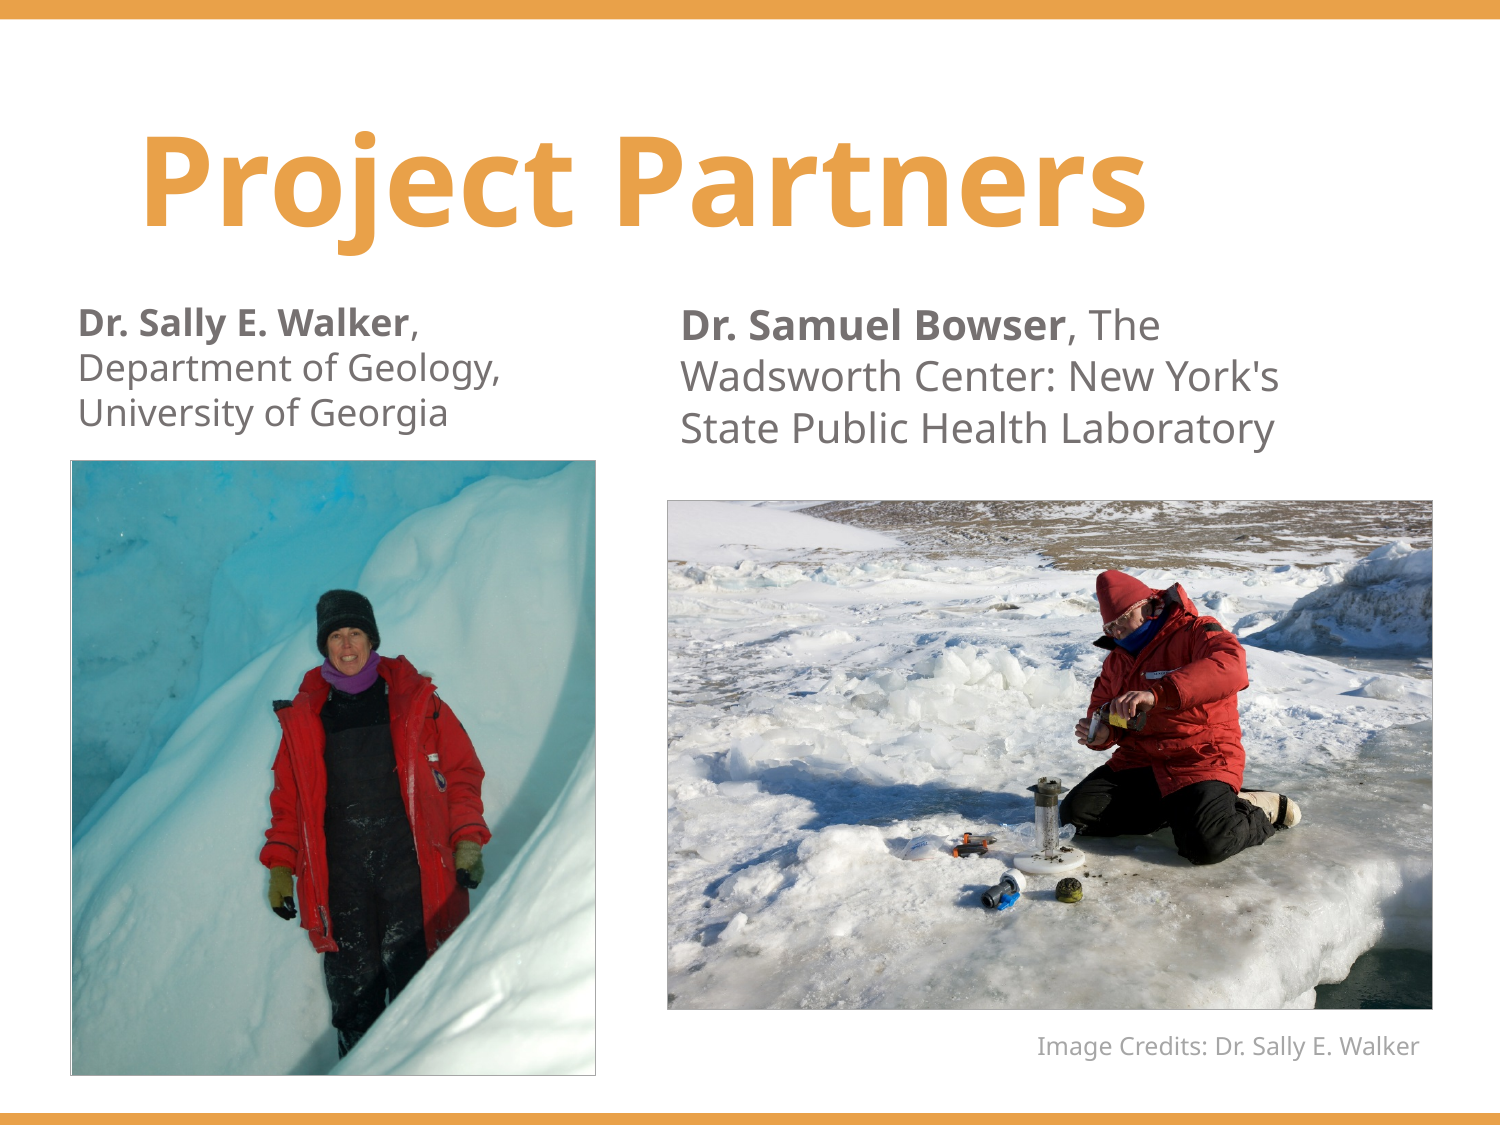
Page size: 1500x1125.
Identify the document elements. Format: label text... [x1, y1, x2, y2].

picture [26, 486, 641, 1075]
list Project Partners [121, 110, 1263, 412]
list Dr. Samuel Bowser, The Wadsworth Center: New York's State Public Health Laboratory [665, 292, 1318, 471]
picture [667, 500, 1433, 1009]
text_box Dr. Sally E. Walker, Department of Geology, University of Georgia [62, 291, 633, 486]
list Image Credits: Dr. Sally E. Walker [979, 1026, 1436, 1072]
